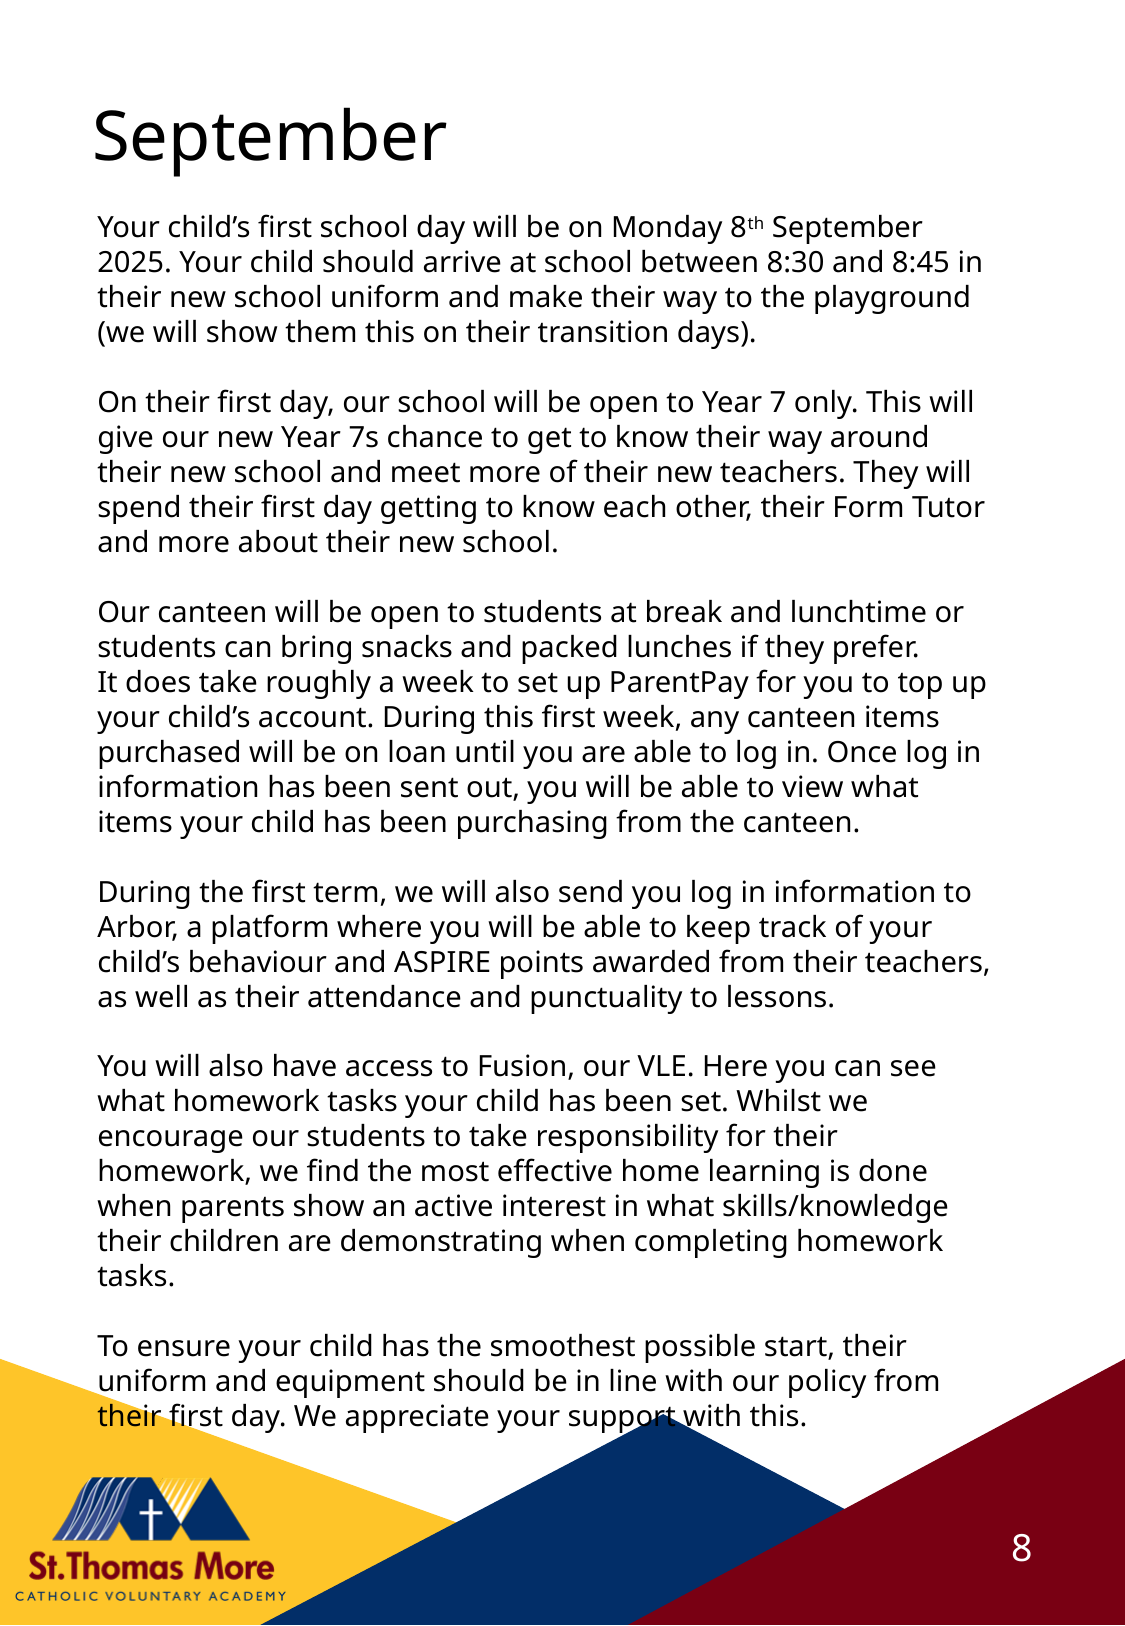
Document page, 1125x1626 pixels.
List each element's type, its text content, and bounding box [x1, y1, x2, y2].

slide_number 8 [794, 1506, 1048, 1593]
picture [14, 1476, 286, 1601]
text_box Your child’s first school day will be on Monday 8th September 2025. Your child should arrive at school between 8:30 and 8:45 in their new school uniform and make their way to the playground (we will show them this on their transition days). On their first day, our school will be open to Year 7 only. This will give our new Year 7s chance to get to know their way around their new school and meet more of their new teachers. They will spend their first day getting to know each other, their Form Tutor and more about their new school. Our canteen will be open to students at break and lunchtime or students can bring snacks and packed lunches if they prefer. It does take roughly a week to set up ParentPay for you to top up your child’s account. During this first week, any canteen items purchased will be on loan until you are able to log in. Once log in information has been sent out, you will be able to view what items your child has been purchasing from the canteen. During the first term, we will also send you log in information to Arbor, a platform where you will be able to keep track of your child’s behaviour and ASPIRE points awarded from their teachers, as well as their attendance and punctuality to lessons. You will also have access to Fusion, our VLE. Here you can see what homework tasks your child has been set. Whilst we encourage our students to take responsibility for their homework, we find the most effective home learning is done when parents show an active interest in what skills/knowledge their children are demonstrating when completing homework tasks. To ensure your child has the smoothest possible start, their uniform and equipment should be in line with our policy from their first day. We appreciate your support with this. [82, 201, 1016, 1440]
title September [77, 0, 1048, 296]
text_box [259, 1440, 843, 1625]
text_box [627, 1356, 1125, 1625]
text_box [0, 1357, 455, 1625]
